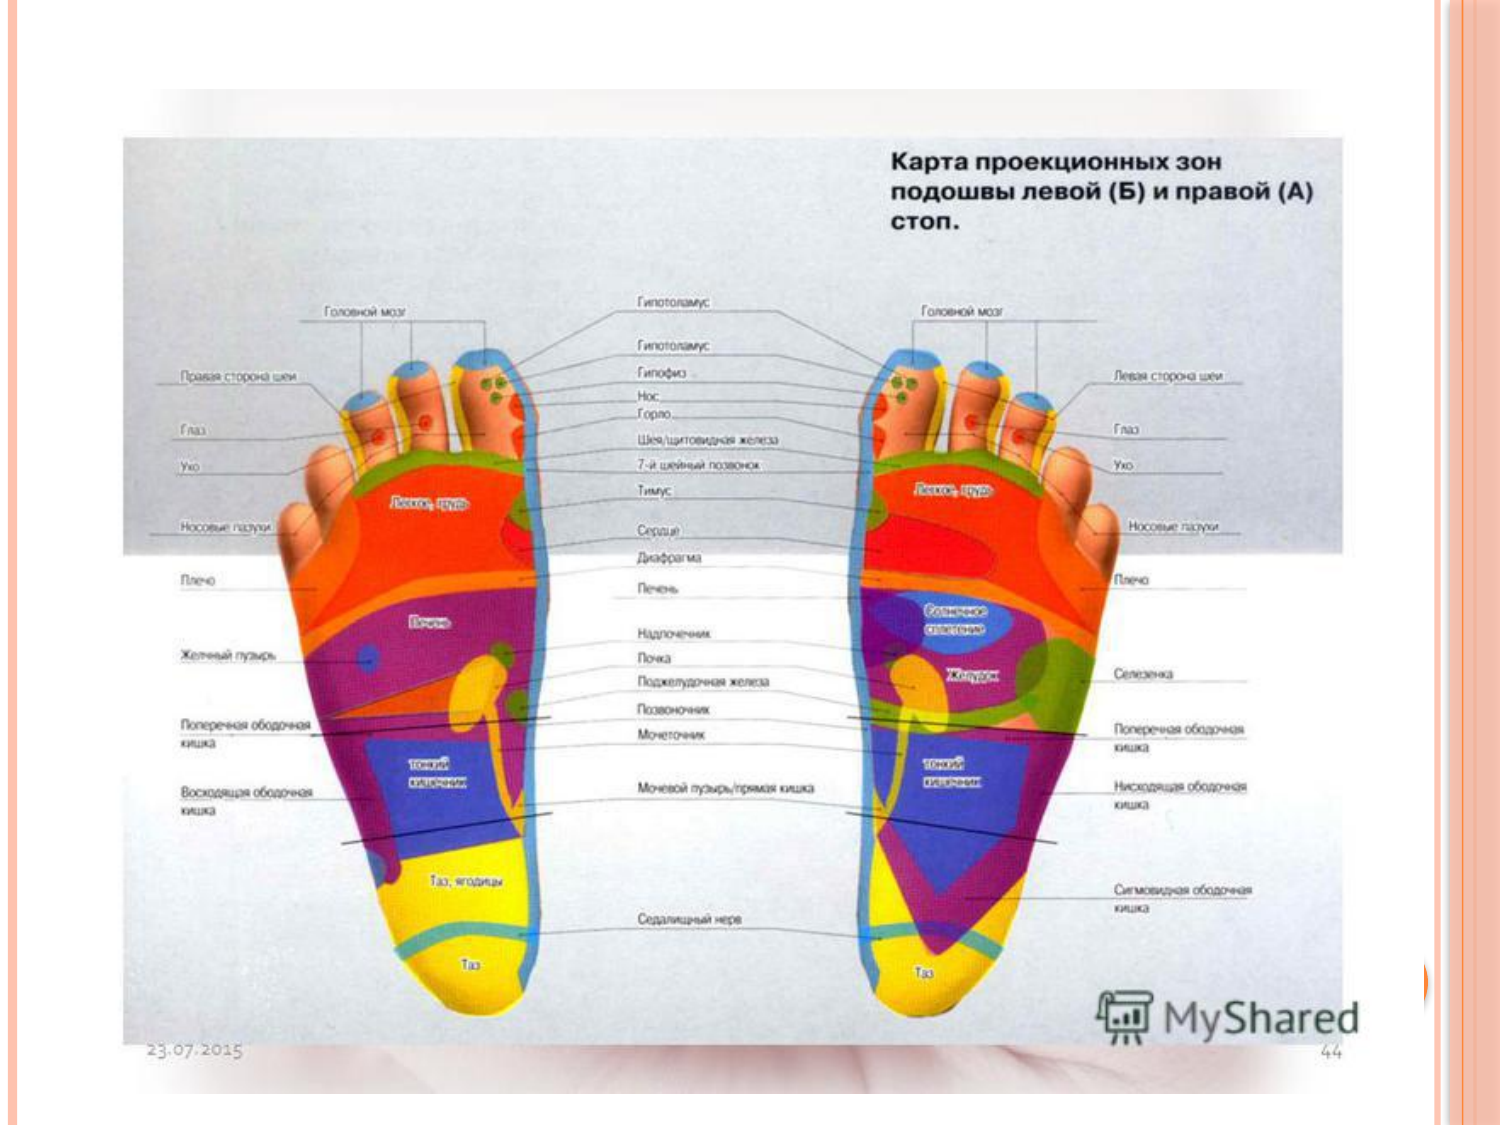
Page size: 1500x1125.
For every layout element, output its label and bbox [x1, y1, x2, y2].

list [64, 89, 1424, 1095]
